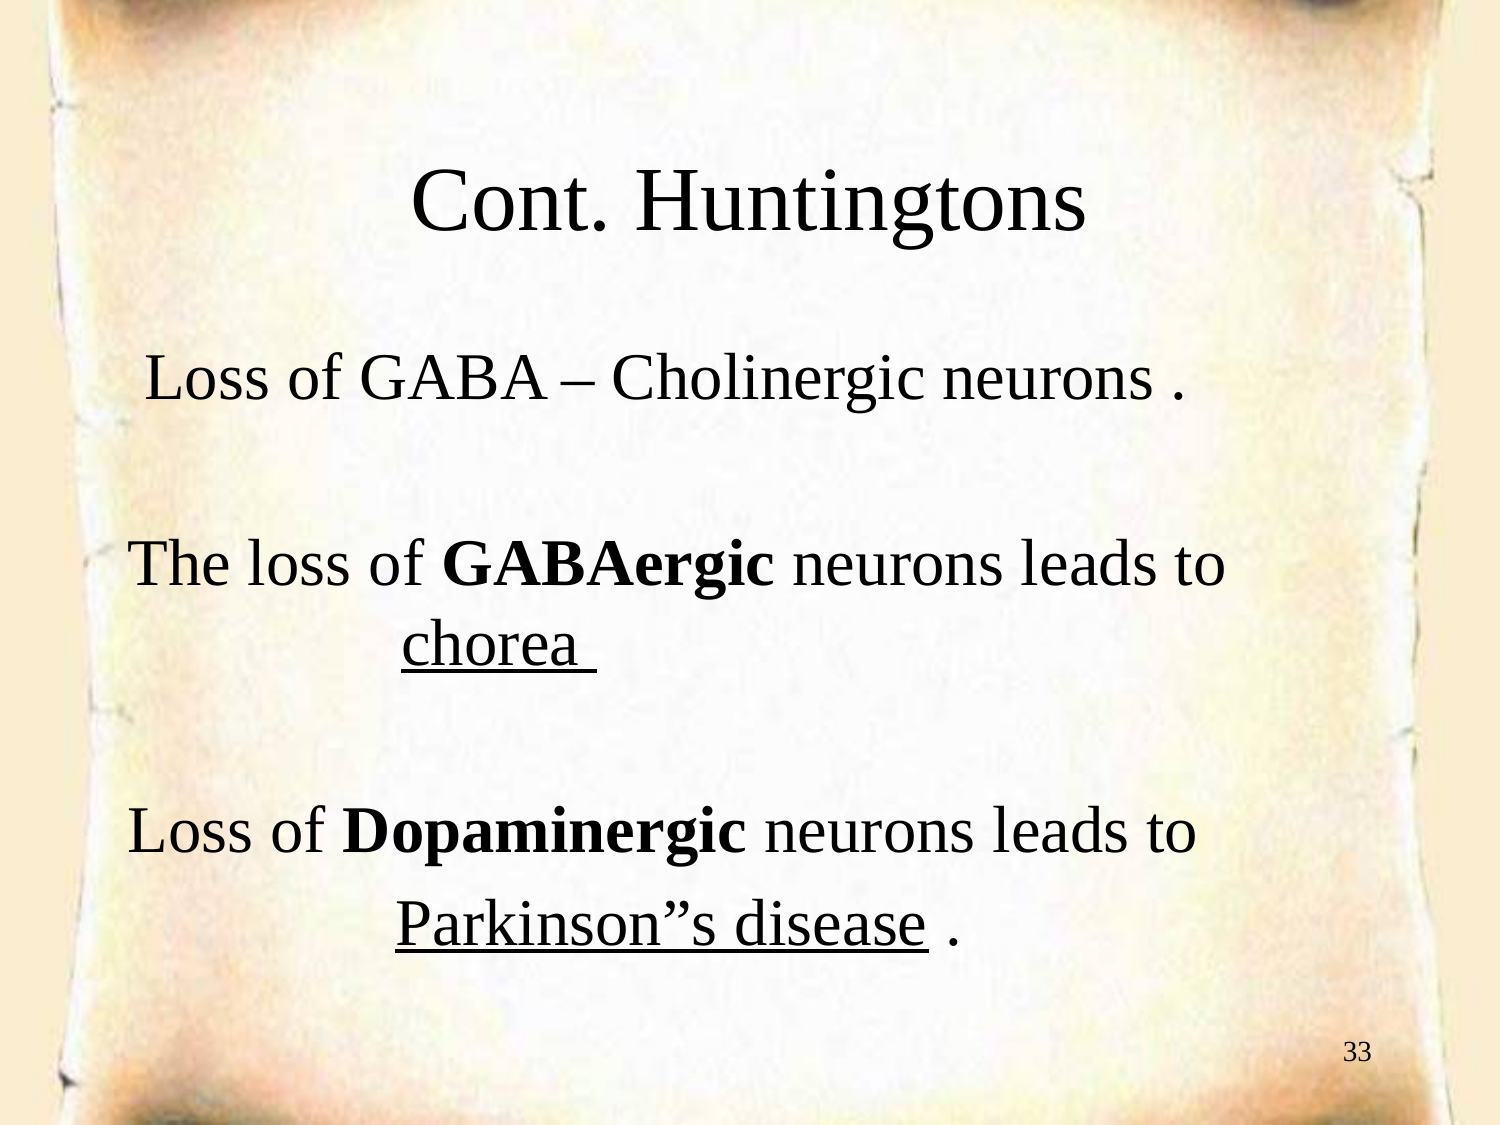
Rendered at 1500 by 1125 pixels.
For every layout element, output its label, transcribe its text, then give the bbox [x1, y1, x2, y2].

picture [0, 0, 1500, 1125]
title Cont. Huntingtons [112, 99, 1388, 288]
list Loss of GABA – Cholinergic neurons . The loss of GABAergic neurons leads to chorea Loss of Dopaminergic neurons leads to Parkinson”s disease . [112, 324, 1388, 1001]
slide_number 33 [1074, 1025, 1388, 1100]
